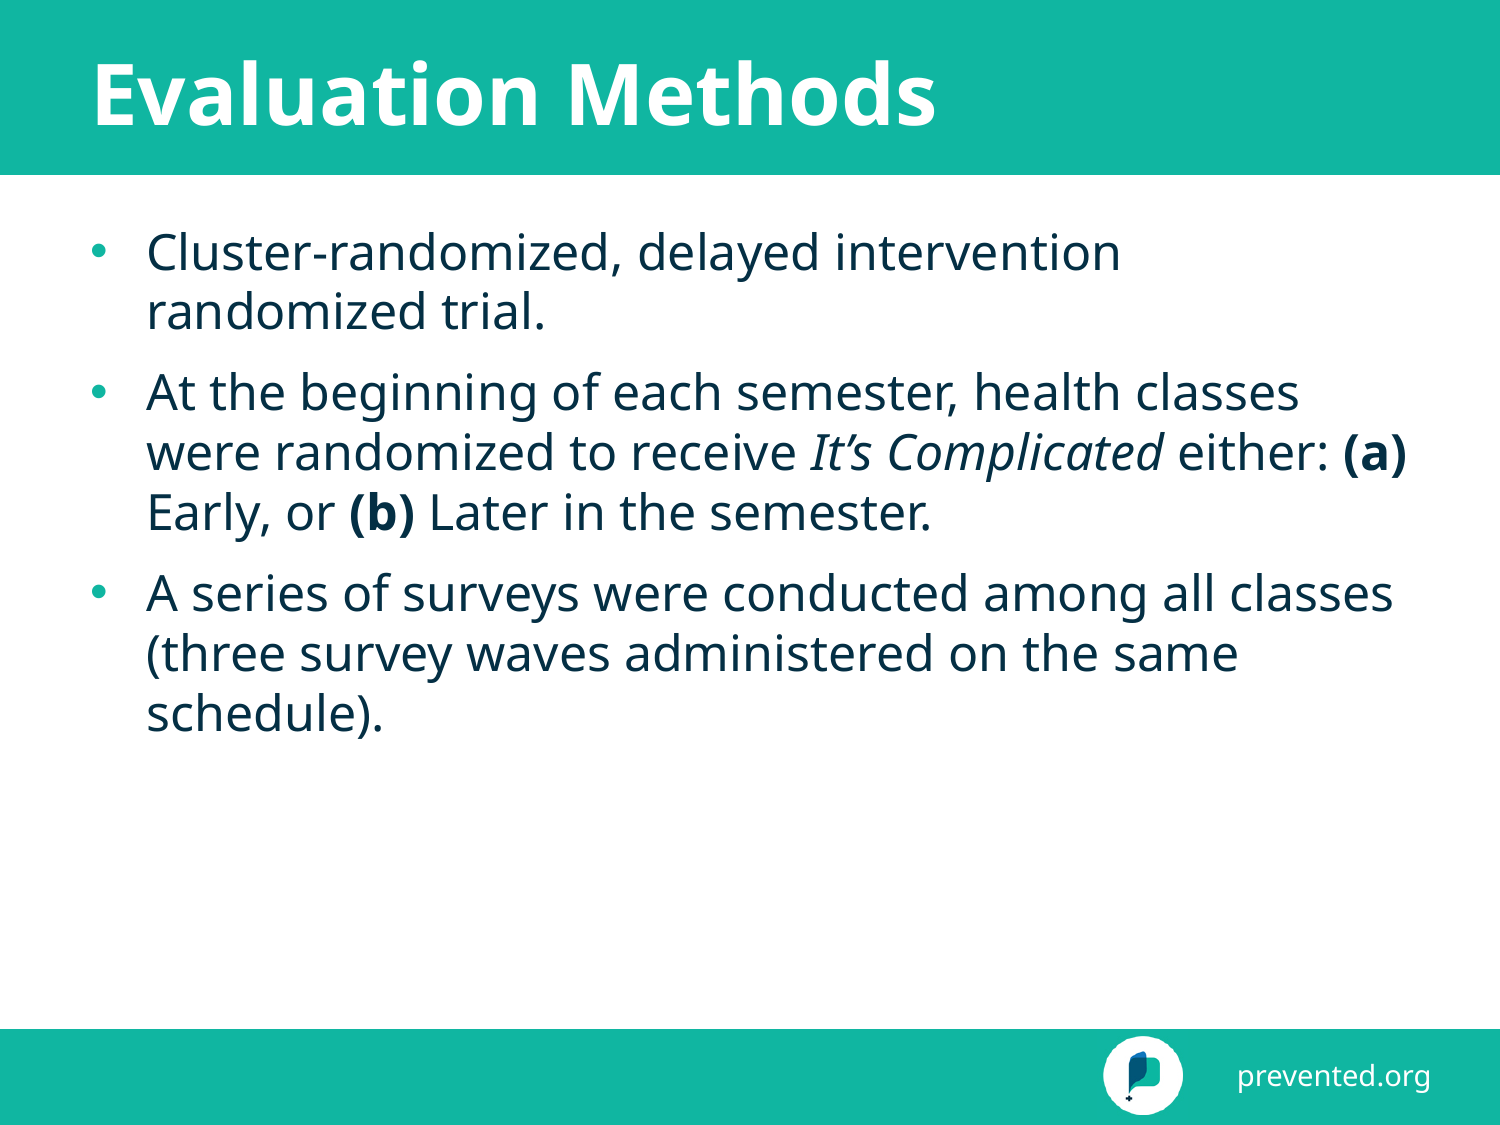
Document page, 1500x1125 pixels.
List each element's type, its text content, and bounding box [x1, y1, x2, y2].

title Evaluation Methods [75, 32, 1425, 150]
list Cluster-randomized, delayed intervention randomized trial. At the beginning of each semester, health classes were randomized to receive It’s Complicated either: (a) Early, or (b) Later in the semester. A series of surveys were conducted among all classes (three survey waves administered on the same schedule). [75, 212, 1425, 1005]
picture [1097, 1029, 1188, 1120]
